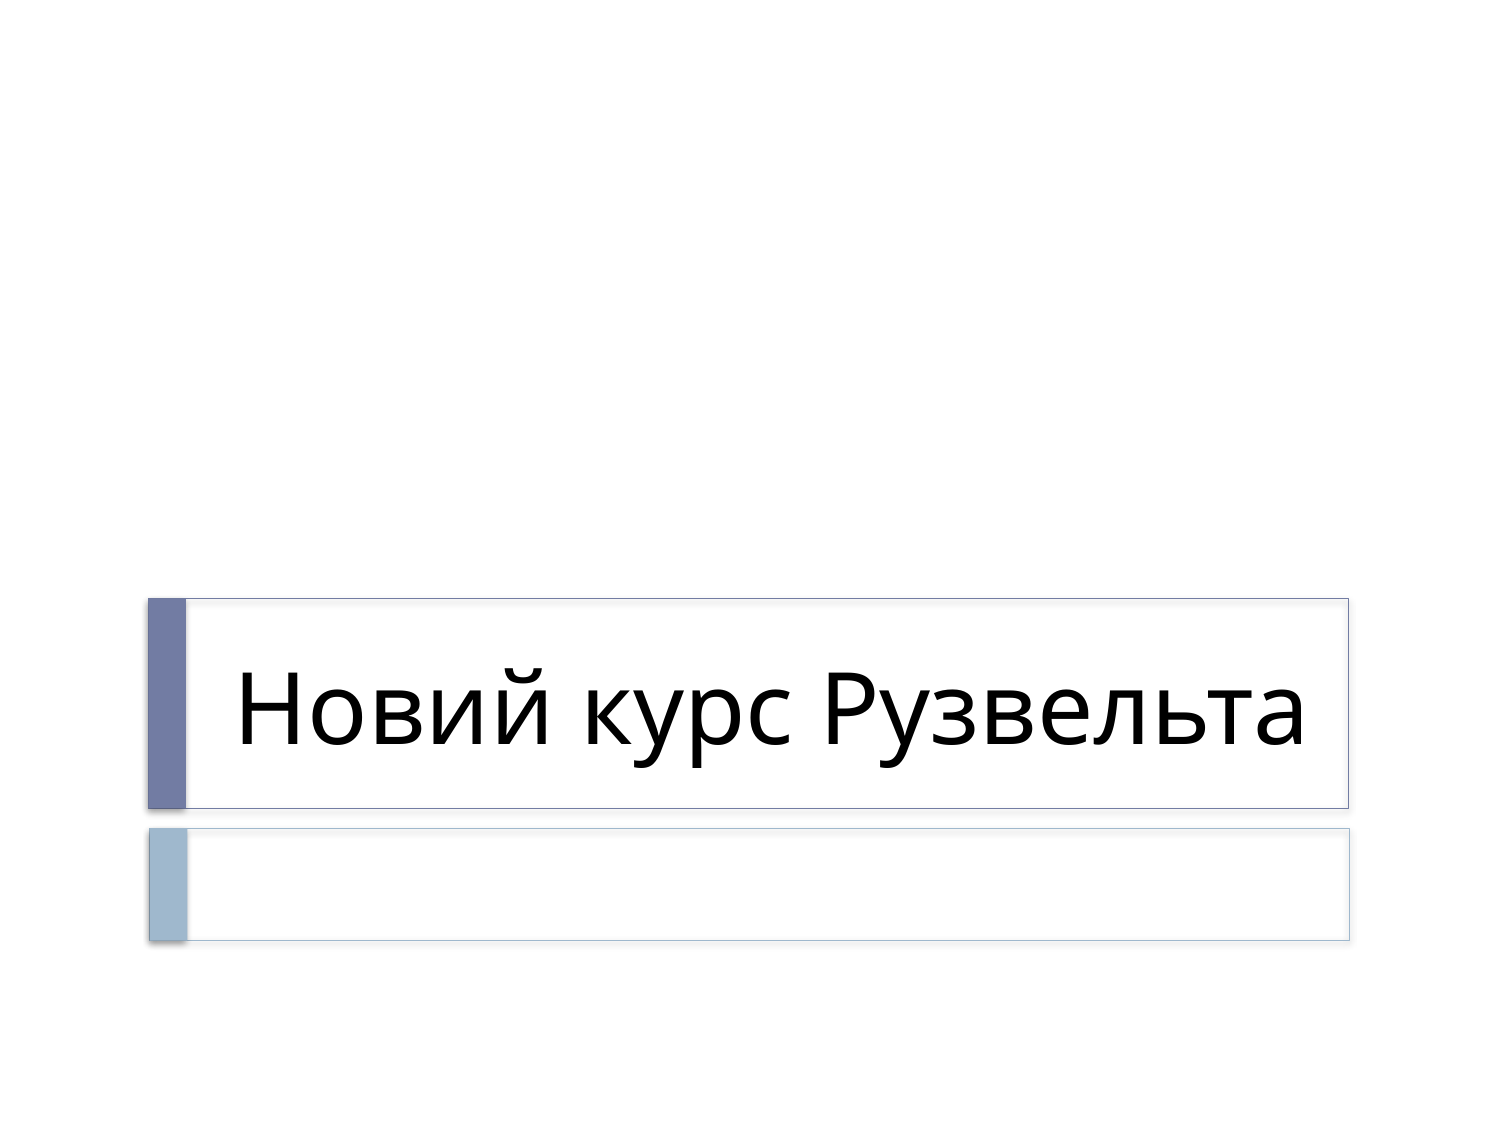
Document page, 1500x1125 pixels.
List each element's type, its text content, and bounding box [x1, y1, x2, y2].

title Новий курс Рузвельта [200, 637, 1325, 800]
